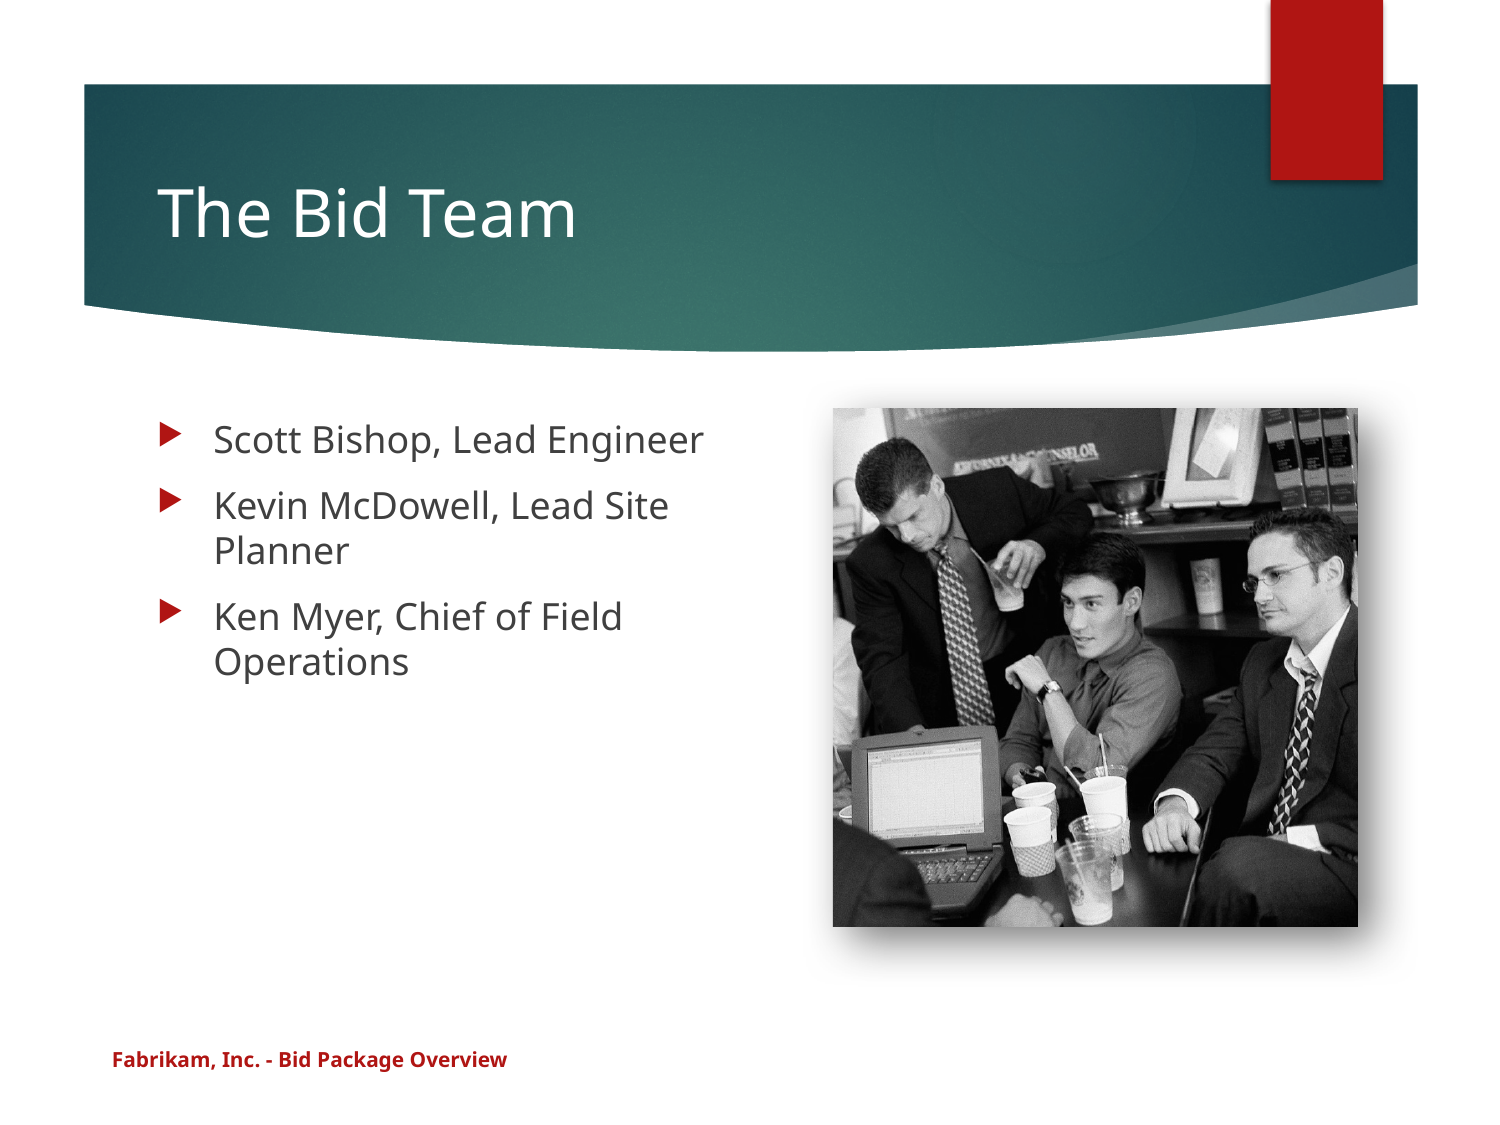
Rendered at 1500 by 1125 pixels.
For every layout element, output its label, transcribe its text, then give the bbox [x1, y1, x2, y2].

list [832, 407, 1359, 927]
title The Bid Team [142, 152, 1183, 269]
footer Fabrikam, Inc. - Bid Package Overview [96, 1045, 731, 1083]
list Scott Bishop, Lead Engineer Kevin McDowell, Lead Site Planner Ken Myer, Chief of Field Operations [142, 408, 739, 988]
